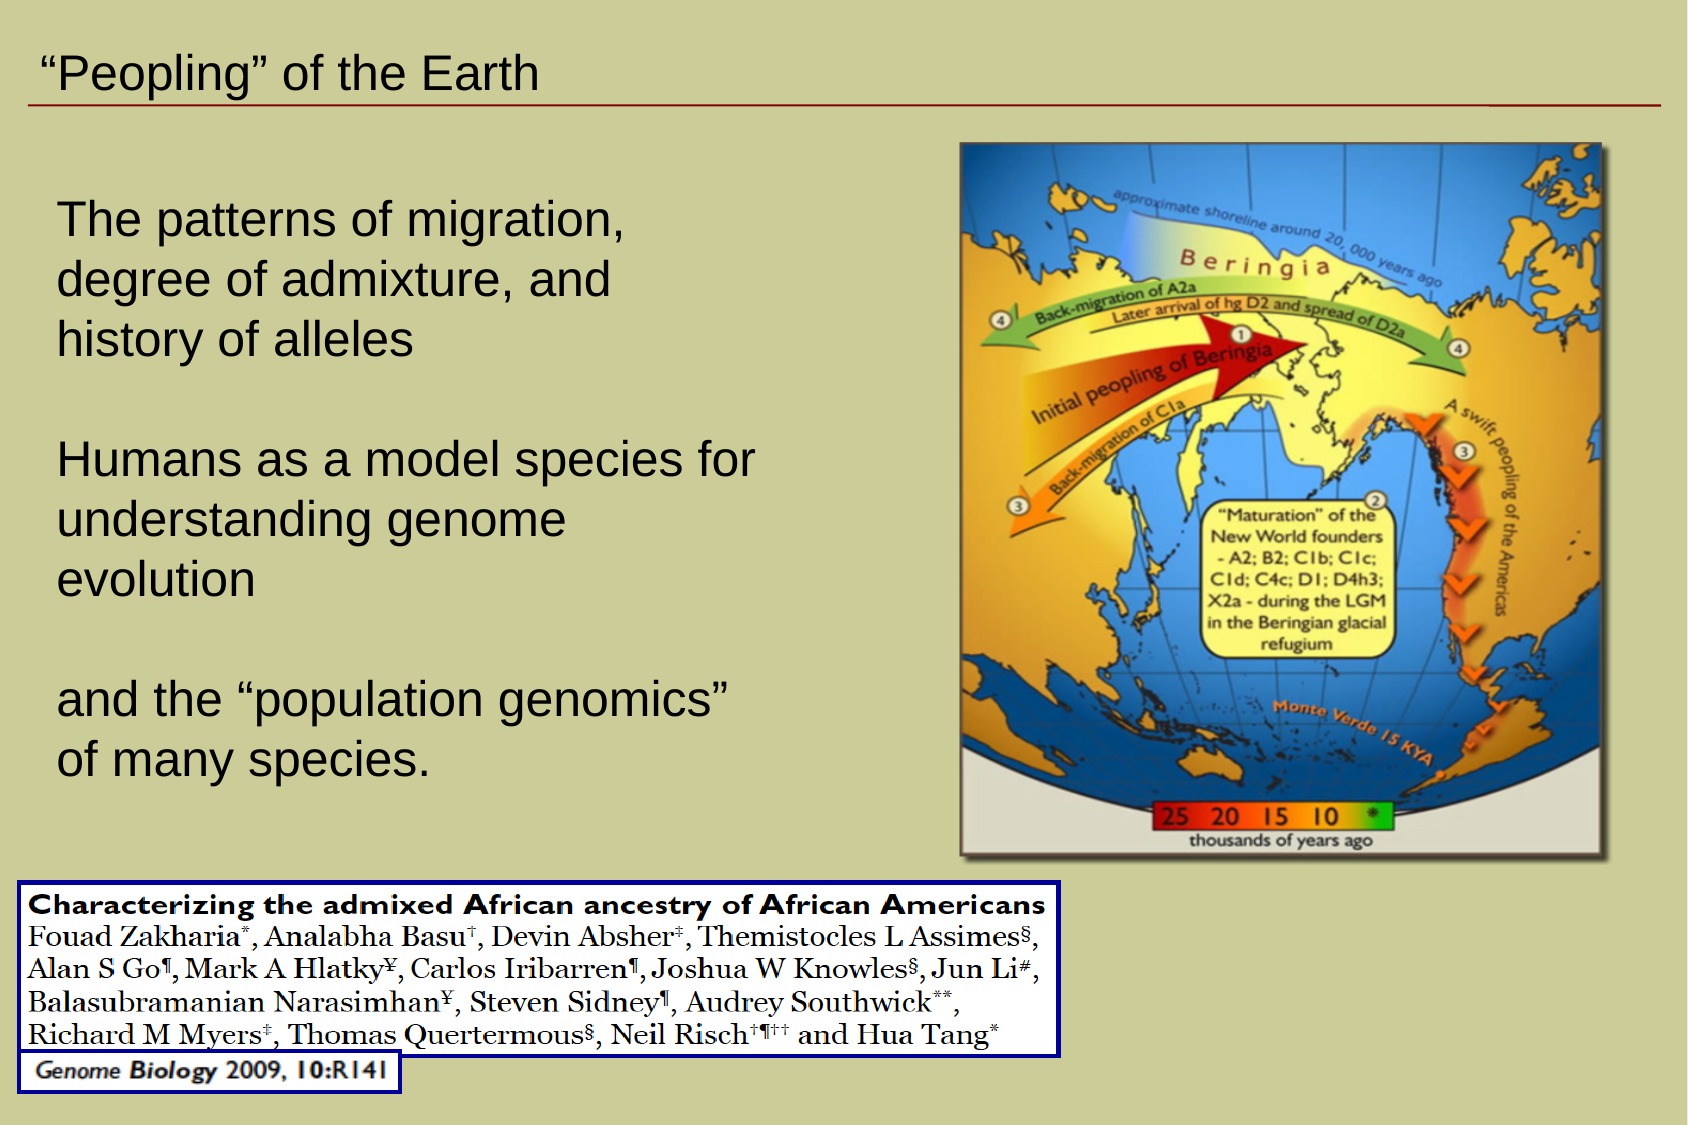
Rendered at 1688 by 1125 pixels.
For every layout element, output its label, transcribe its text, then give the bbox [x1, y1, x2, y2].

picture [21, 884, 1057, 1091]
picture [956, 139, 1614, 865]
text_box “Peopling” of the Earth [40, 40, 541, 101]
text_box The patterns of migration, degree of admixture, and history of alleles Humans as a model species for understanding genome evolution and the “population genomics” of many species. [56, 174, 764, 859]
